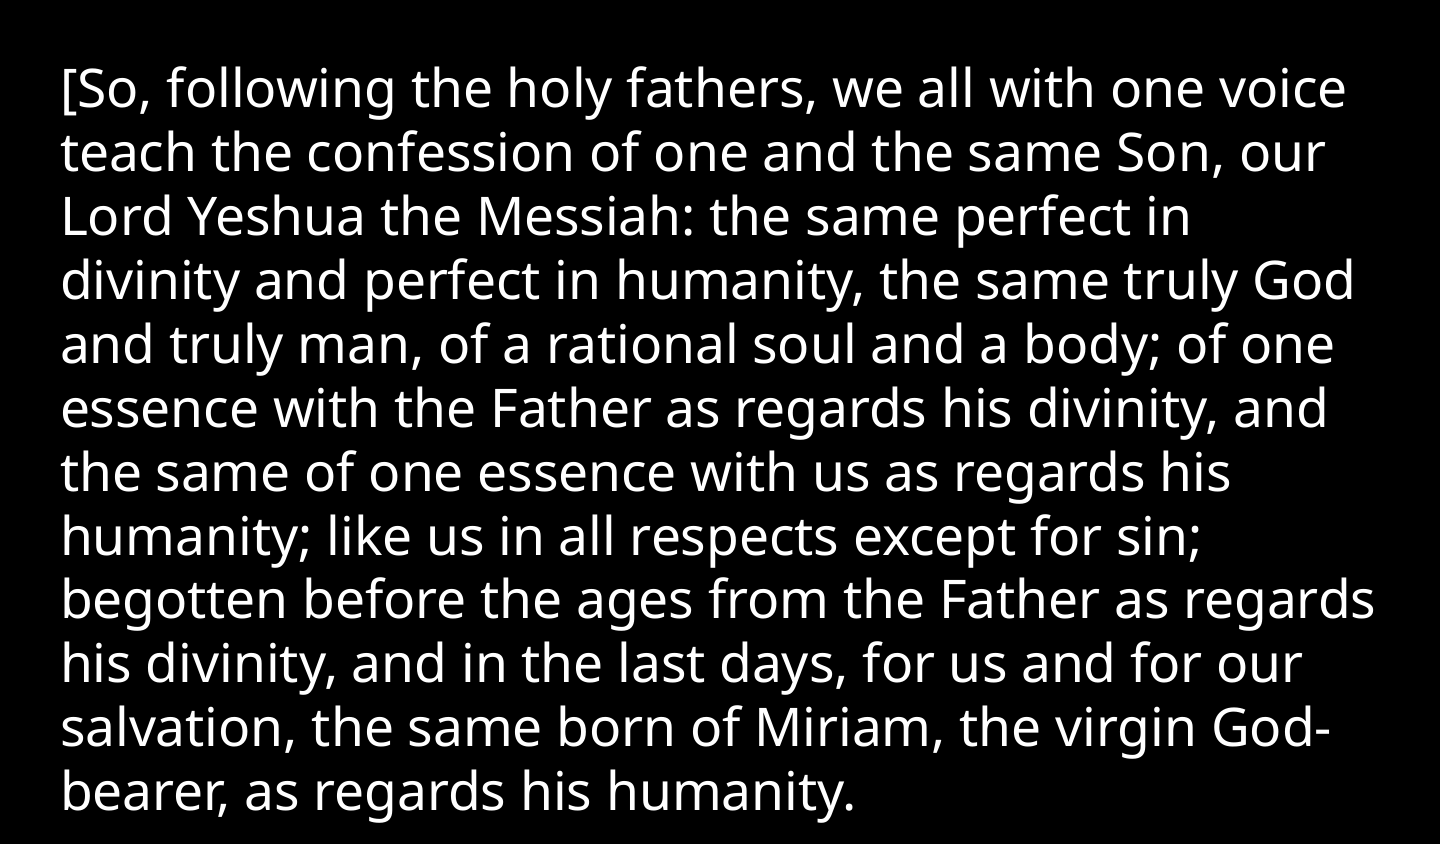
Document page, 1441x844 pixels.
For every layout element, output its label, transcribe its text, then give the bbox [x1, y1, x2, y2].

subtitle [So, following the holy fathers, we all with one voice teach the confession of one and the same Son, our Lord Yeshua the Messiah: the same perfect in divinity and perfect in humanity, the same truly God and truly man, of a rational soul and a body; of one essence with the Father as regards his divinity, and the same of one essence with us as regards his humanity; like us in all respects except for sin; begotten before the ages from the Father as regards his divinity, and in the last days, for us and for our salvation, the same born of Miriam, the virgin God-bearer, as regards his humanity. [45, 46, 1396, 844]
